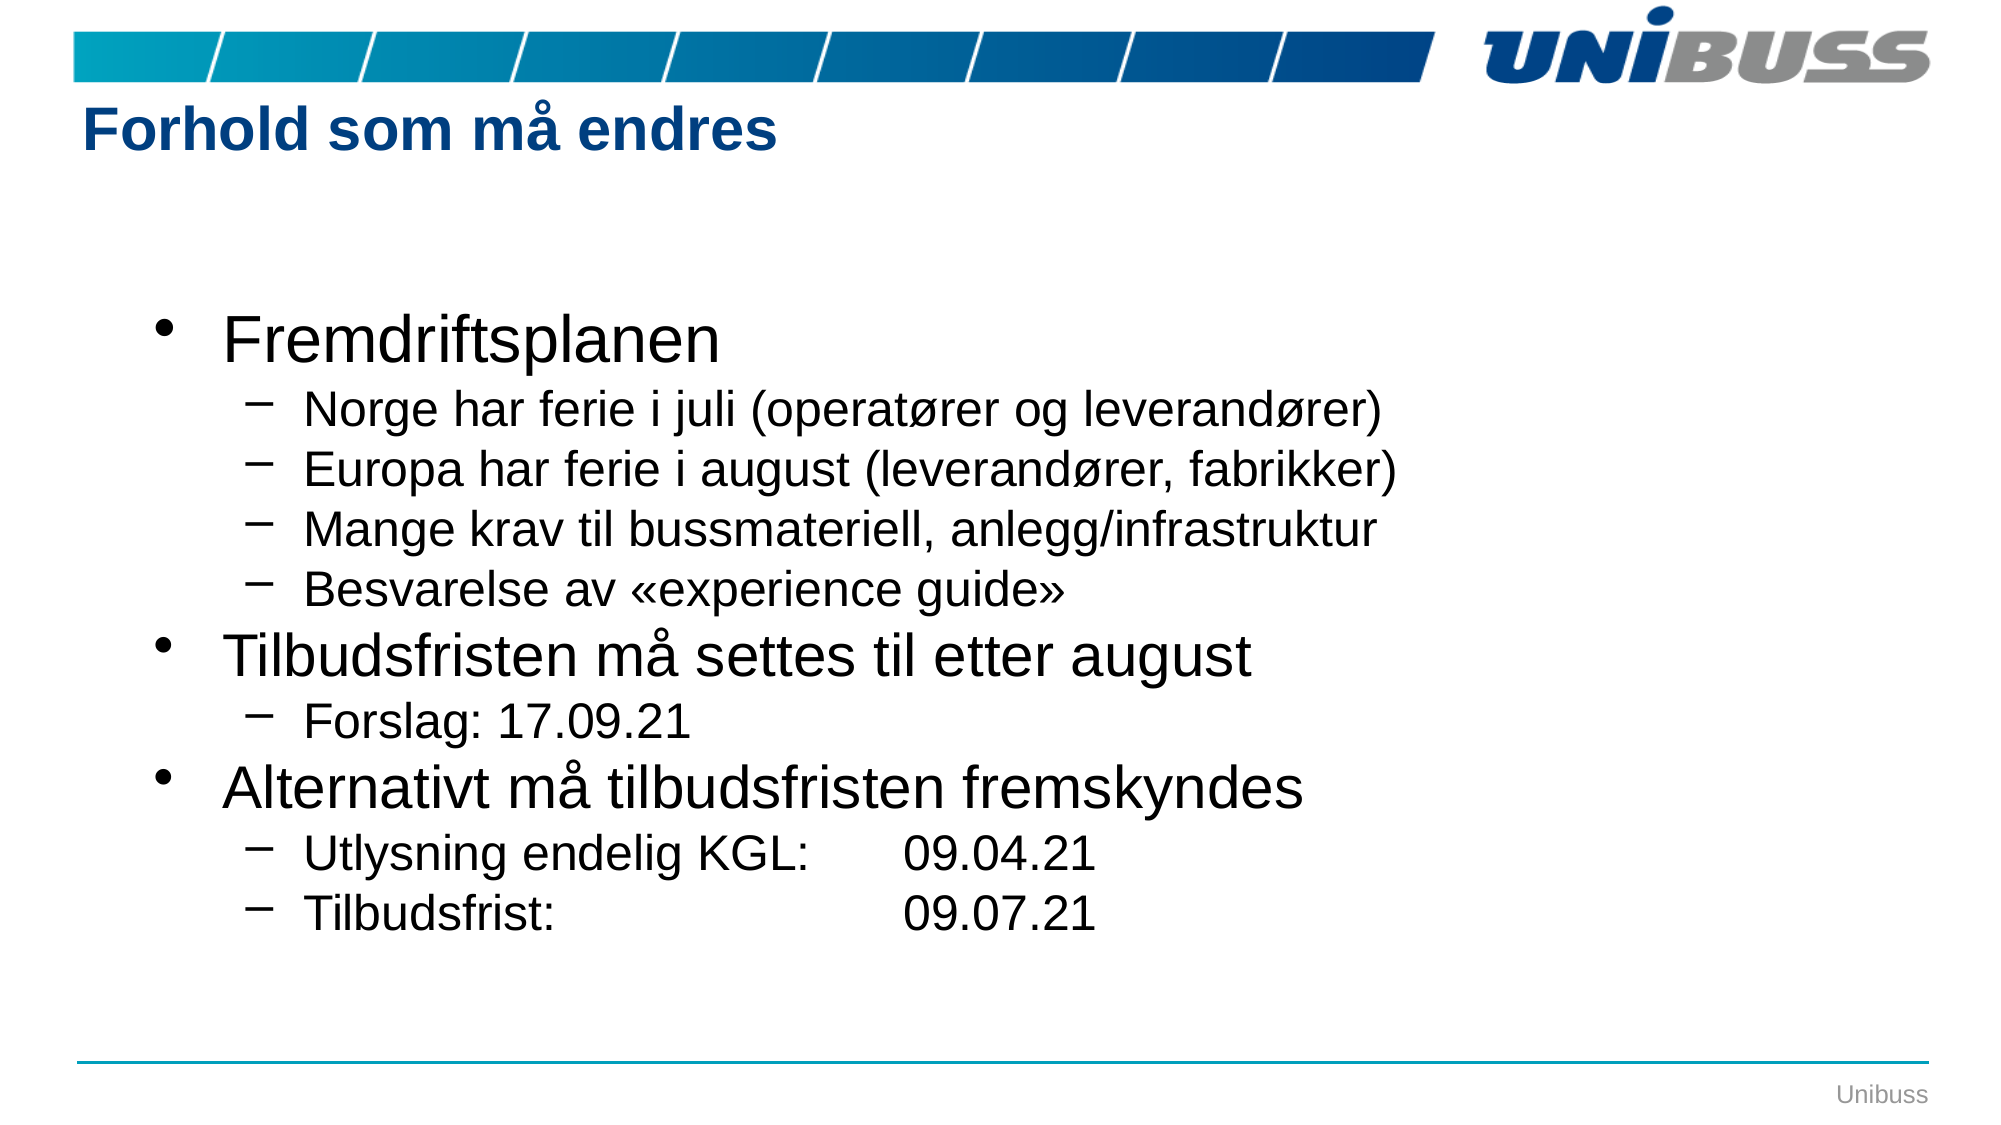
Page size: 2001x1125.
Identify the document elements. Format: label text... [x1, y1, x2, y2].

title Forhold som må endres [73, 93, 1930, 288]
footer Unibuss [1337, 1062, 1930, 1125]
list Fremdriftsplanen Norge har ferie i juli (operatører og leverandører) Europa har ferie i august (leverandører, fabrikker) Mange krav til bussmateriell, anlegg/infrastruktur Besvarelse av «experience guide» Tilbudsfristen må settes til etter august Forslag: 17.09.21 Alternativt må tilbudsfristen fremskyndes Utlysning endelig KGL: 09.04.21 Tilbudsfrist: 09.07.21 [73, 288, 1930, 995]
picture [0, 2, 2000, 84]
